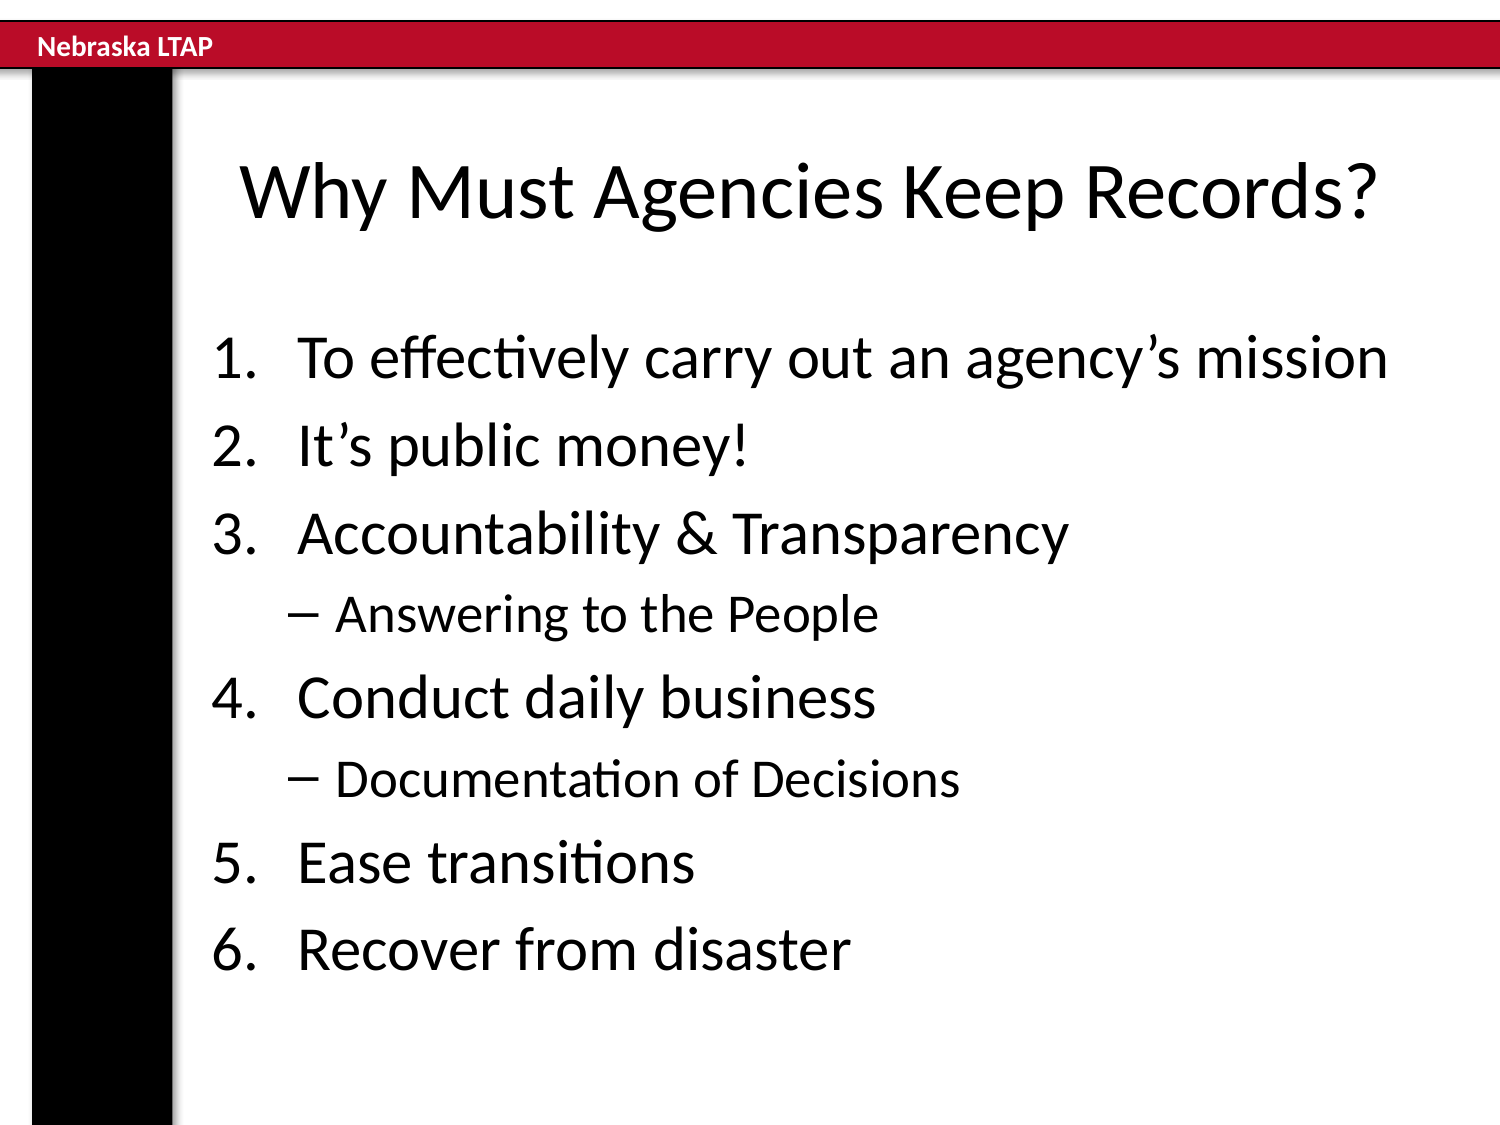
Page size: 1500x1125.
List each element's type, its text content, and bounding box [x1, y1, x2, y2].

list To effectively carry out an agency’s mission It’s public money! Accountability & Transparency Answering to the People Conduct daily business Documentation of Decisions Ease transitions Recover from disaster [196, 308, 1469, 1005]
title Why Must Agencies Keep Records? [196, 92, 1425, 280]
